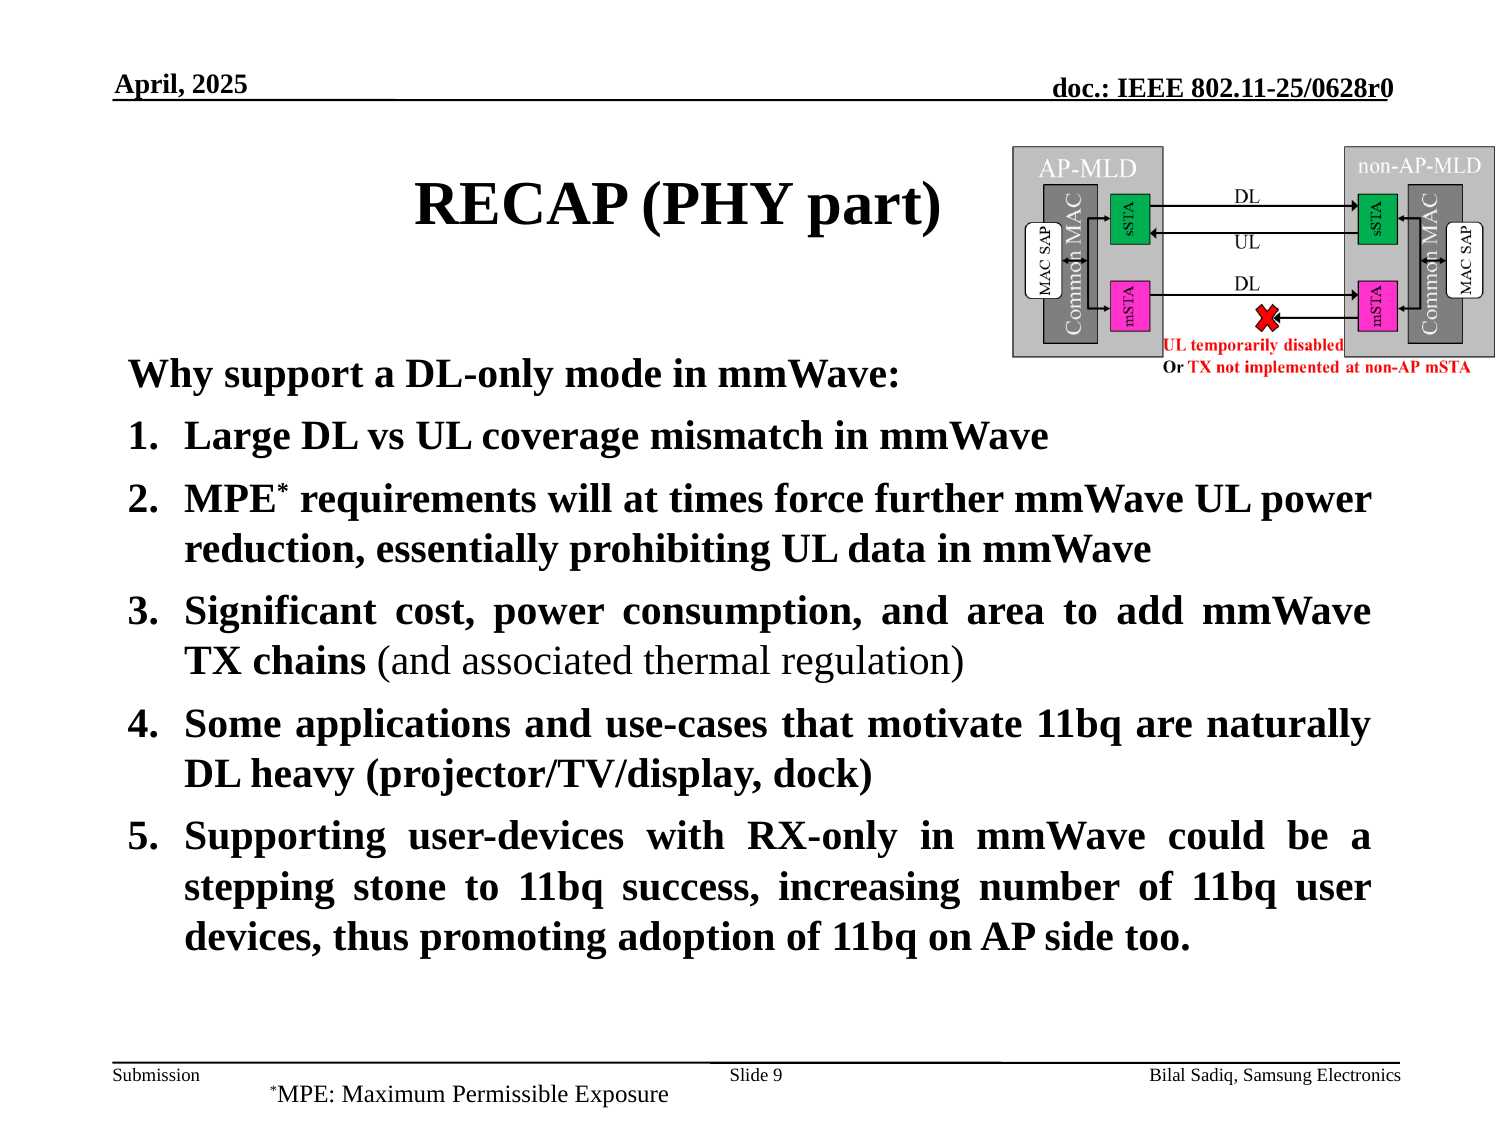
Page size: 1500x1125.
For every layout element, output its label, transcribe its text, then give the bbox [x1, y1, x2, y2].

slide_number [114, 54, 423, 100]
text_box Why support a DL-only mode in mmWave: Large DL vs UL coverage mismatch in mmWave MPE* requirements will at times force further mmWave UL power reduction, essentially prohibiting UL data in mmWave Significant cost, power consumption, and area to add mmWave TX chains (and associated thermal regulation) Some applications and use-cases that motivate 11bq are naturally DL heavy (projector/TV/display, dock) Supporting user-devices with RX-only in mmWave could be a stepping stone to 11bq success, increasing number of 11bq user devices, thus promoting adoption of 11bq on AP side too. [112, 337, 1388, 613]
slide_number Slide 9 [712, 1061, 800, 1123]
picture [1011, 142, 1500, 388]
footer Bilal Sadiq, Samsung Electronics [878, 1061, 1402, 1093]
title RECAP (PHY part) . [87, 112, 1413, 288]
text_box *MPE: Maximum Permissible Exposure [255, 1070, 685, 1115]
